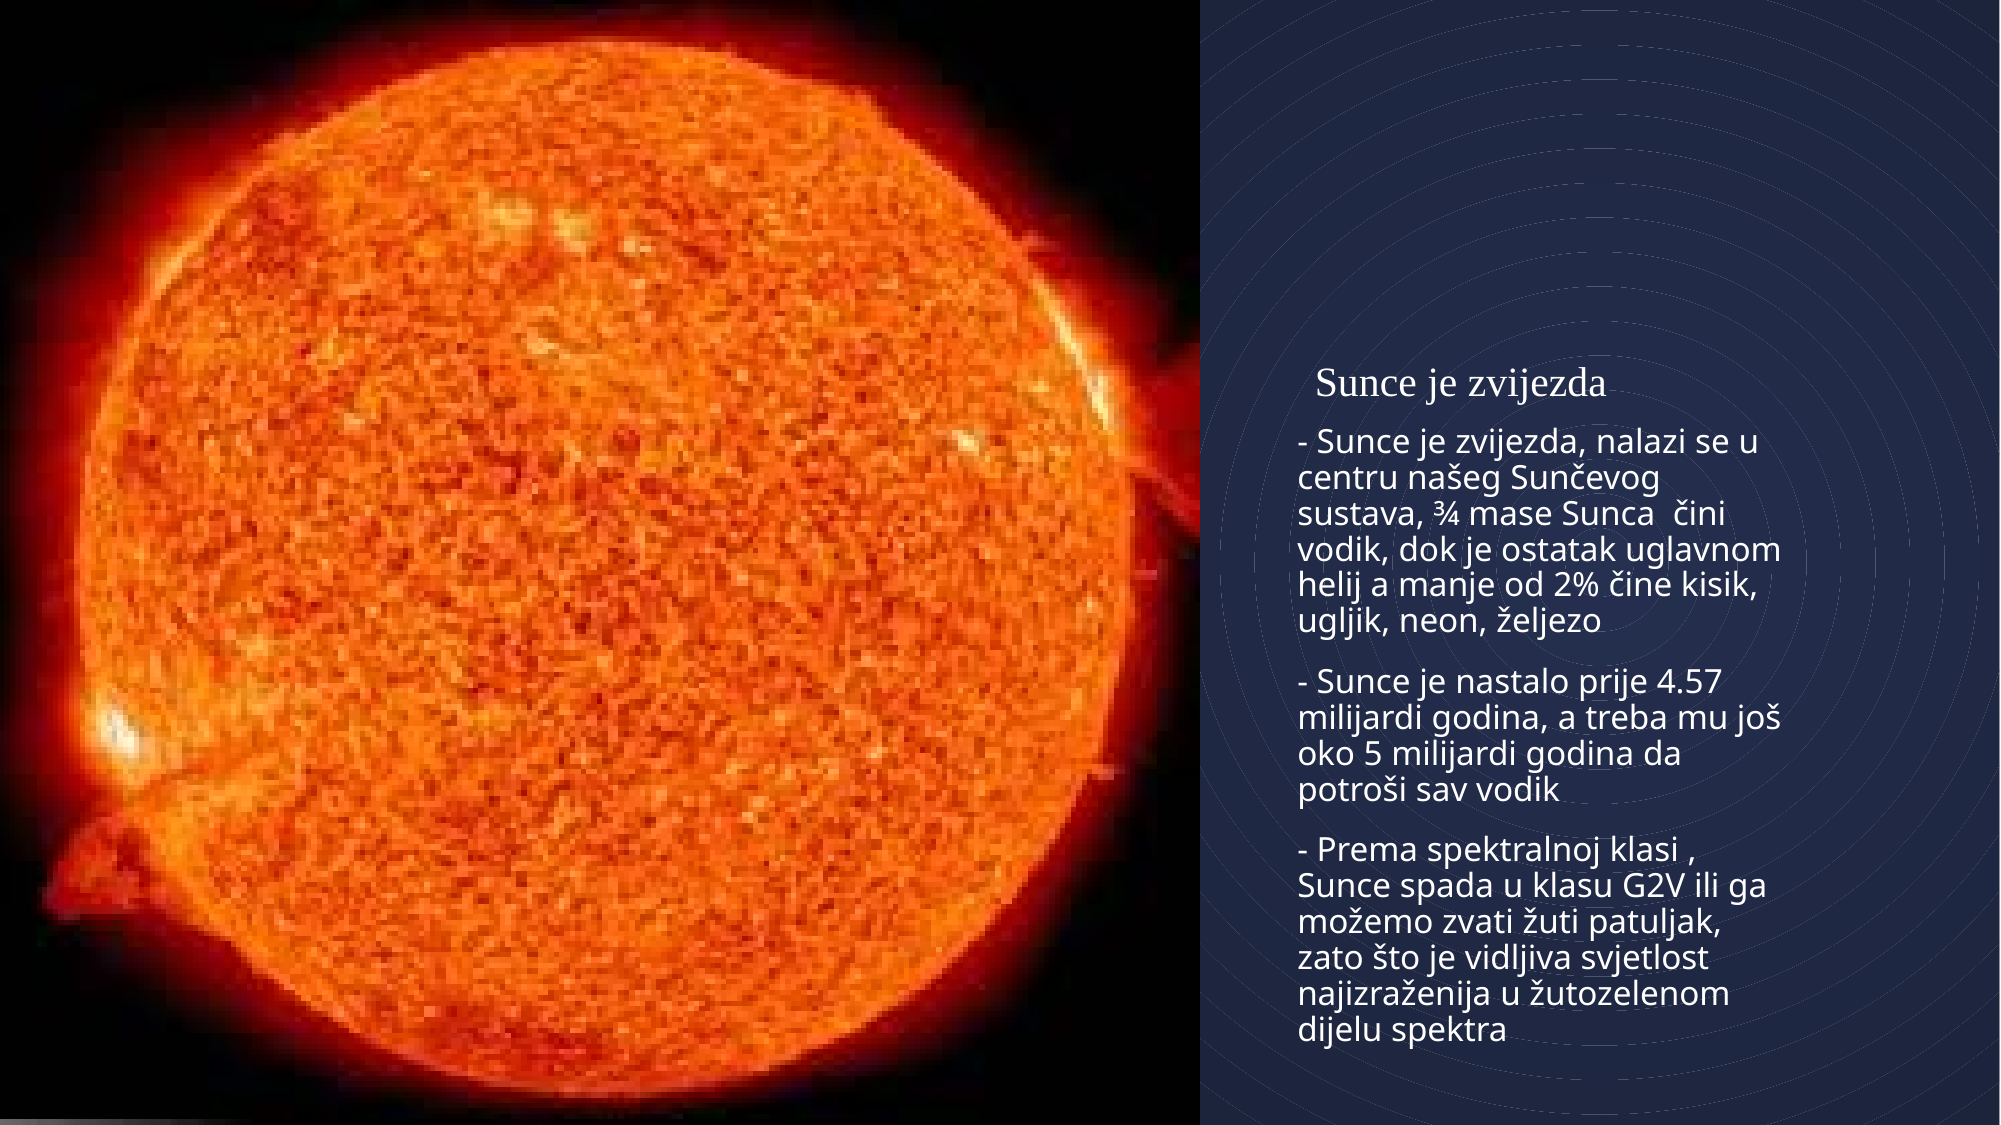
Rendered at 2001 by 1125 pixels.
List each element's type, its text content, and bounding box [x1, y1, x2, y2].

list - Sunce je zvijezda, nalazi se u centru našeg Sunčevog sustava, ¾ mase Sunca čini vodik, dok je ostatak uglavnom helij a manje od 2% čine kisik, ugljik, neon, željezo - Sunce je nastalo prije 4.57 milijardi godina, a treba mu još oko 5 milijardi godina da potroši sav vodik - Prema spektralnoj klasi , Sunce spada u klasu G2V ili ga možemo zvati žuti patuljak, zato što je vidljiva svjetlost najizraženija u žutozelenom dijelu spektra [1282, 417, 1808, 1125]
title Sunce je zvijezda [1299, 69, 1825, 414]
picture [0, 0, 1200, 1125]
